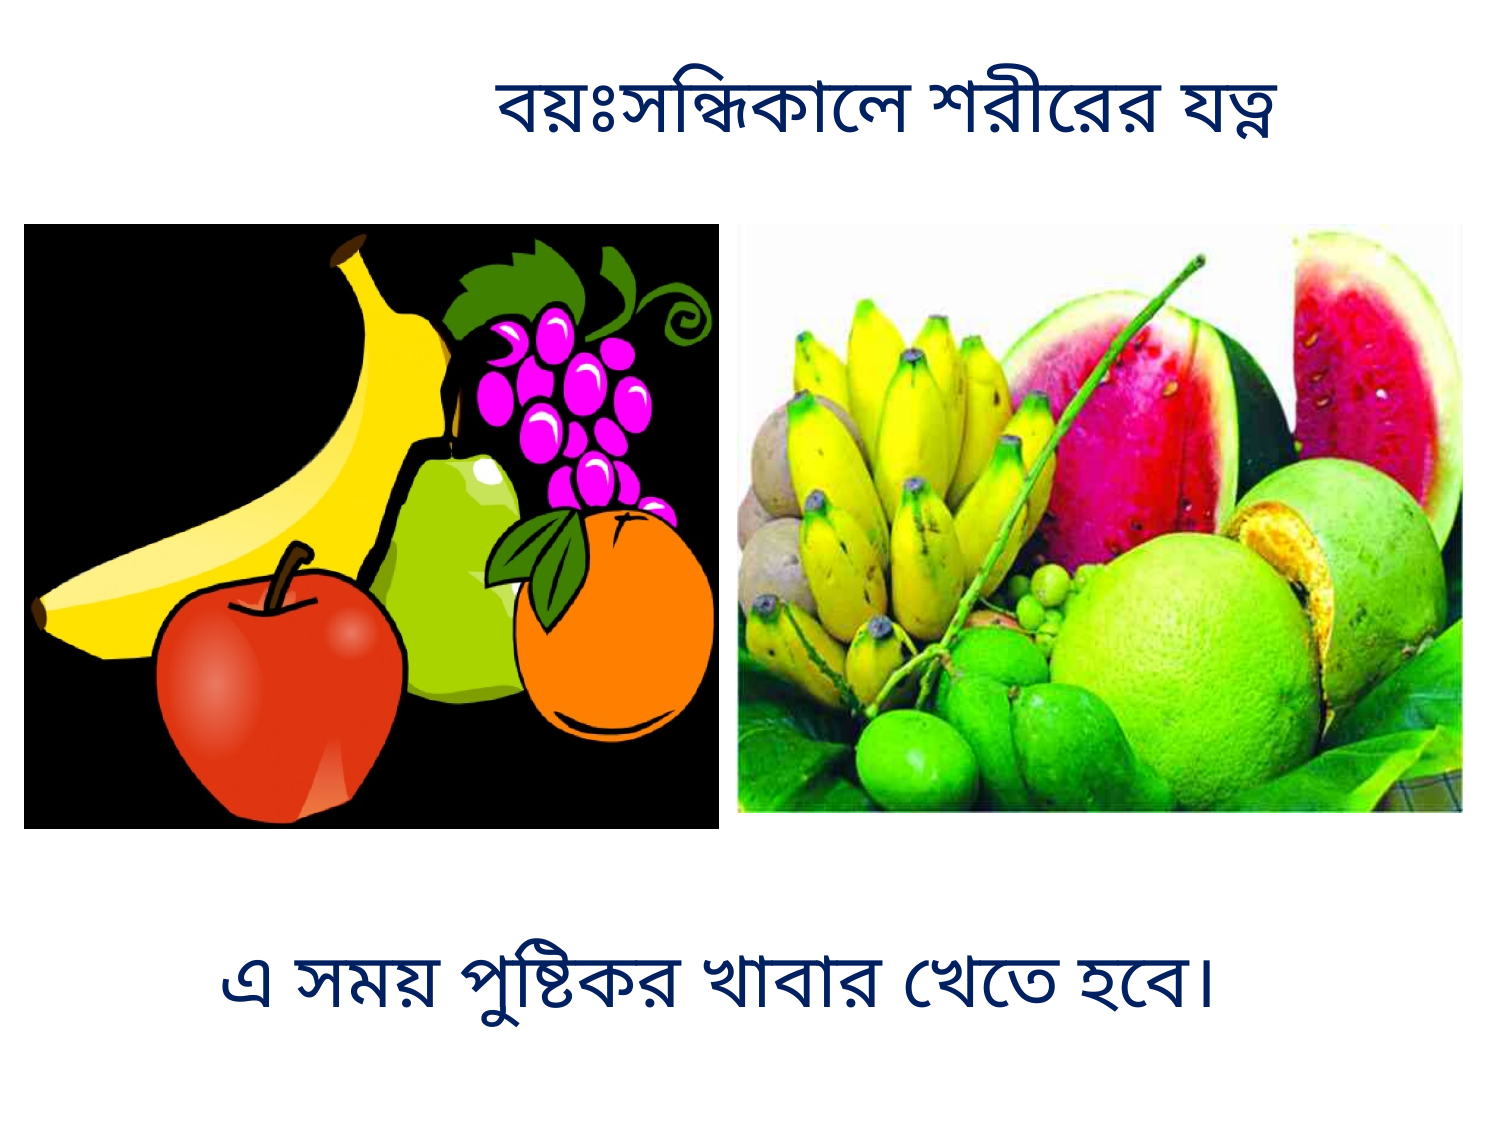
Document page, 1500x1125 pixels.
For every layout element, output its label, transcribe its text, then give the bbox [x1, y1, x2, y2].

text_box বয়ঃসন্ধিকালে শরীরের যত্ন [462, 49, 1350, 155]
picture [737, 224, 1463, 813]
text_box এ সময় পুষ্টিকর খাবার খেতে হবে। [199, 924, 1238, 1030]
picture [24, 224, 719, 829]
